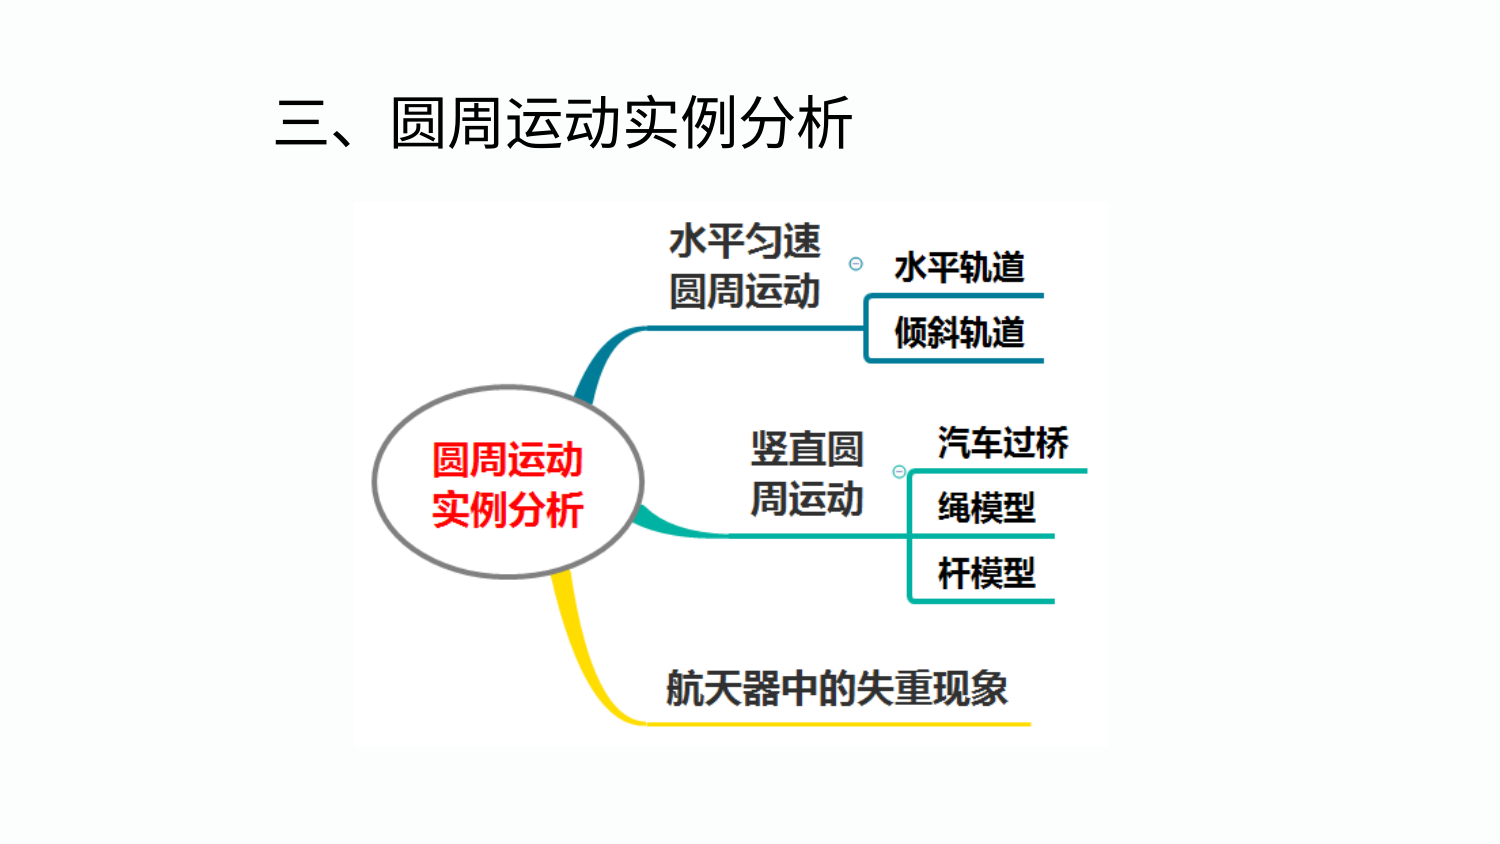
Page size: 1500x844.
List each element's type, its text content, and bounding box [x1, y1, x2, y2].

text_box 三、圆周运动实例分析 [20, 43, 1108, 164]
picture [354, 202, 1108, 747]
